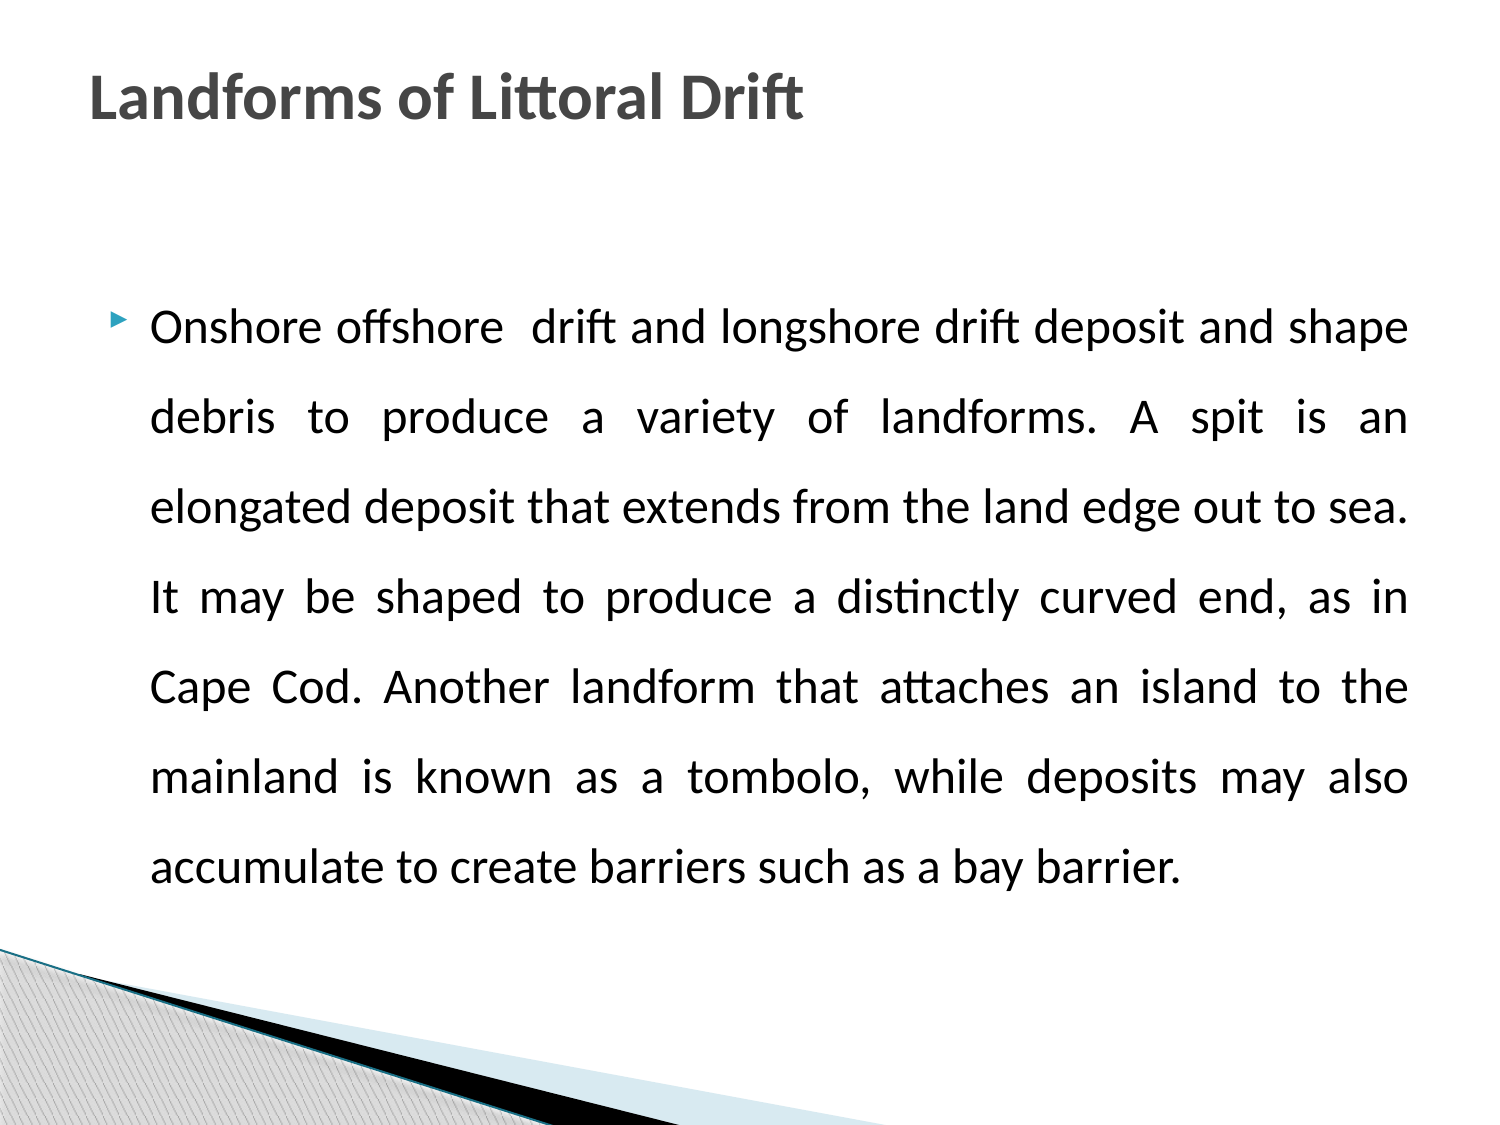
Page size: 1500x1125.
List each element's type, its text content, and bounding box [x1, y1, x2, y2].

title Landforms of Littoral Drift [75, 45, 1425, 233]
list Onshore offshore drift and longshore drift deposit and shape debris to produce a variety of landforms. A spit is an elongated deposit that extends from the land edge out to sea. It may be shaped to produce a distinctly curved end, as in Cape Cod. Another landform that attaches an island to the mainland is known as a tombolo, while deposits may also accumulate to create barriers such as a bay barrier. [75, 233, 1425, 986]
